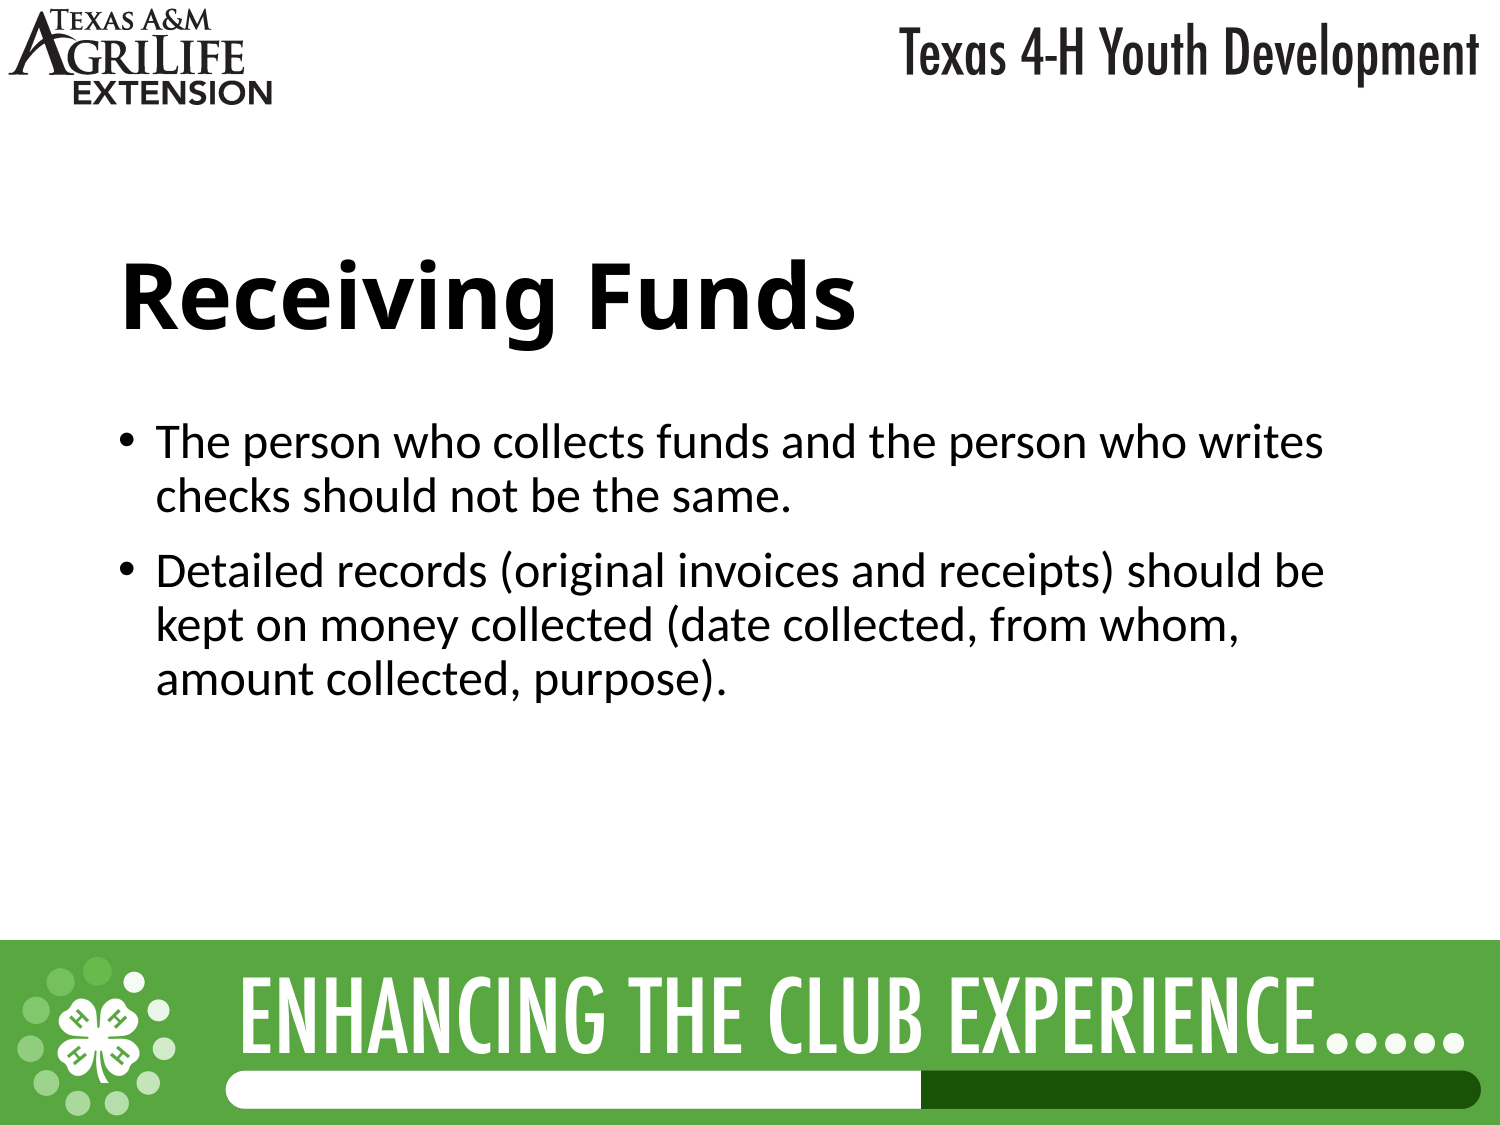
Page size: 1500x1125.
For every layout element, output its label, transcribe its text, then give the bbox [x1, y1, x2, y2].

picture [0, 0, 1500, 1125]
title Receiving Funds [103, 190, 1397, 408]
list The person who collects funds and the person who writes checks should not be the same. Detailed records (original invoices and receipts) should be kept on money collected (date collected, from whom, amount collected, purpose). [103, 408, 1397, 929]
